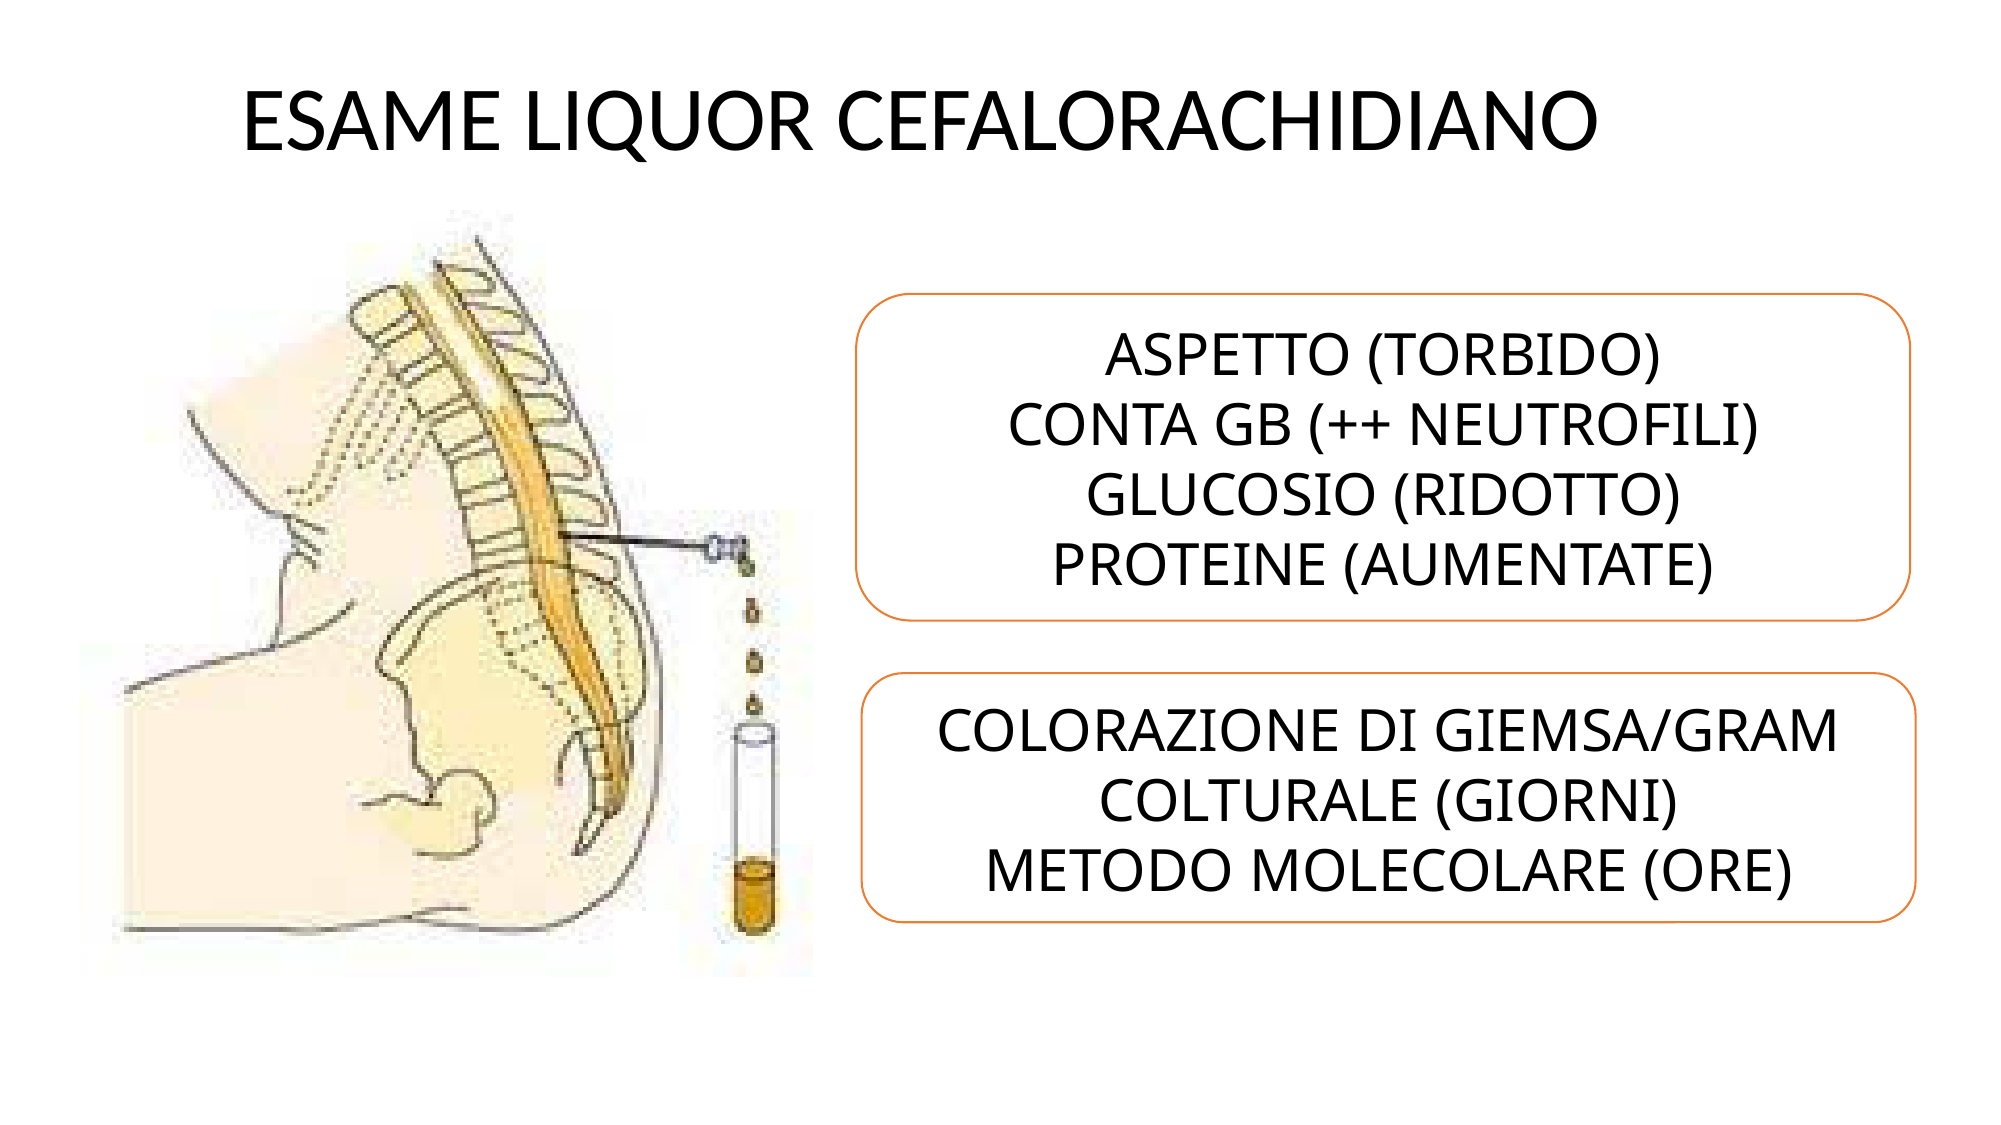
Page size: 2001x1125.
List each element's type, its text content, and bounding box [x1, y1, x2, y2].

picture [79, 177, 922, 1053]
text_box ESAME LIQUOR CEFALORACHIDIANO [131, 51, 1712, 176]
text_box ASPETTO (TORBIDO) CONTA GB (++ NEUTROFILI) GLUCOSIO (RIDOTTO) PROTEINE (AUMENTATE) [922, 292, 1912, 622]
text_box COLORAZIONE DI GIEMSA/GRAM COLTURALE (GIORNI) METODO MOLECOLARE (ORE) [922, 672, 1917, 924]
